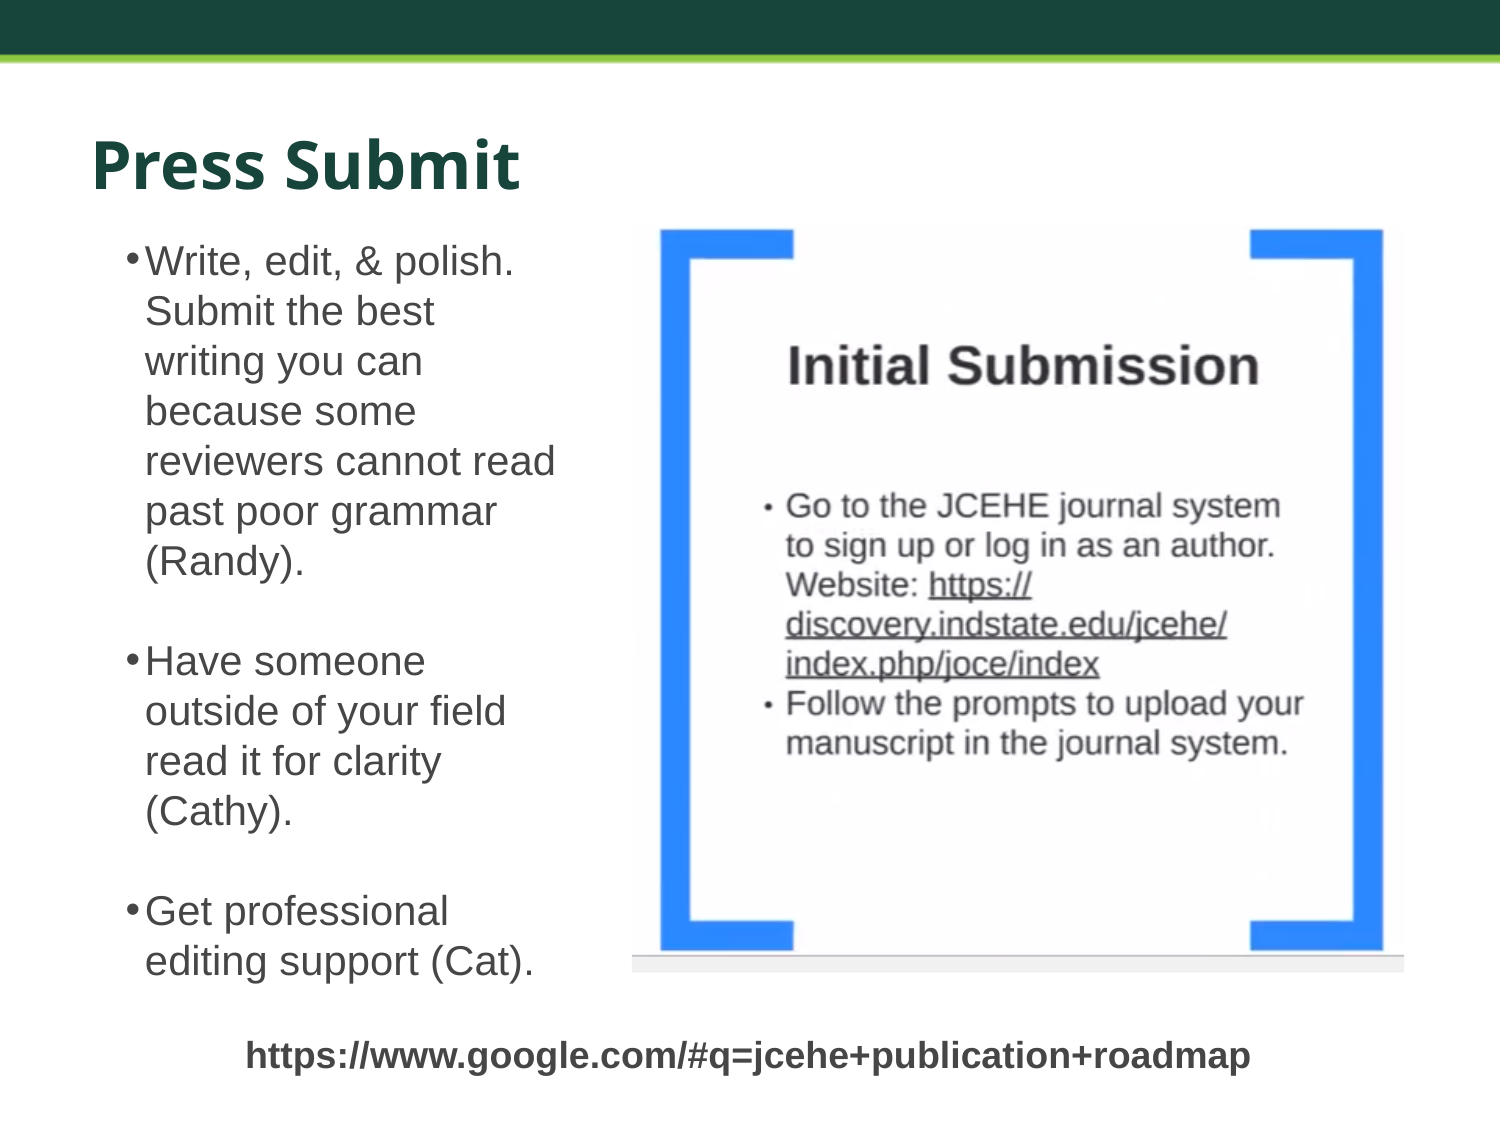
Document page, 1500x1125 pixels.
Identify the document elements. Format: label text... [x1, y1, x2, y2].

text_box Write, edit, & polish. Submit the best writing you can because some reviewers cannot read past poor grammar (Randy). Have someone outside of your field read it for clarity (Cathy). Get professional editing support (Cat). [110, 226, 573, 992]
title Press Submit [74, 112, 1426, 213]
picture [0, 0, 1500, 1125]
text_box https://www.google.com/#q=jcehe+publication+roadmap [93, 1023, 1404, 1084]
